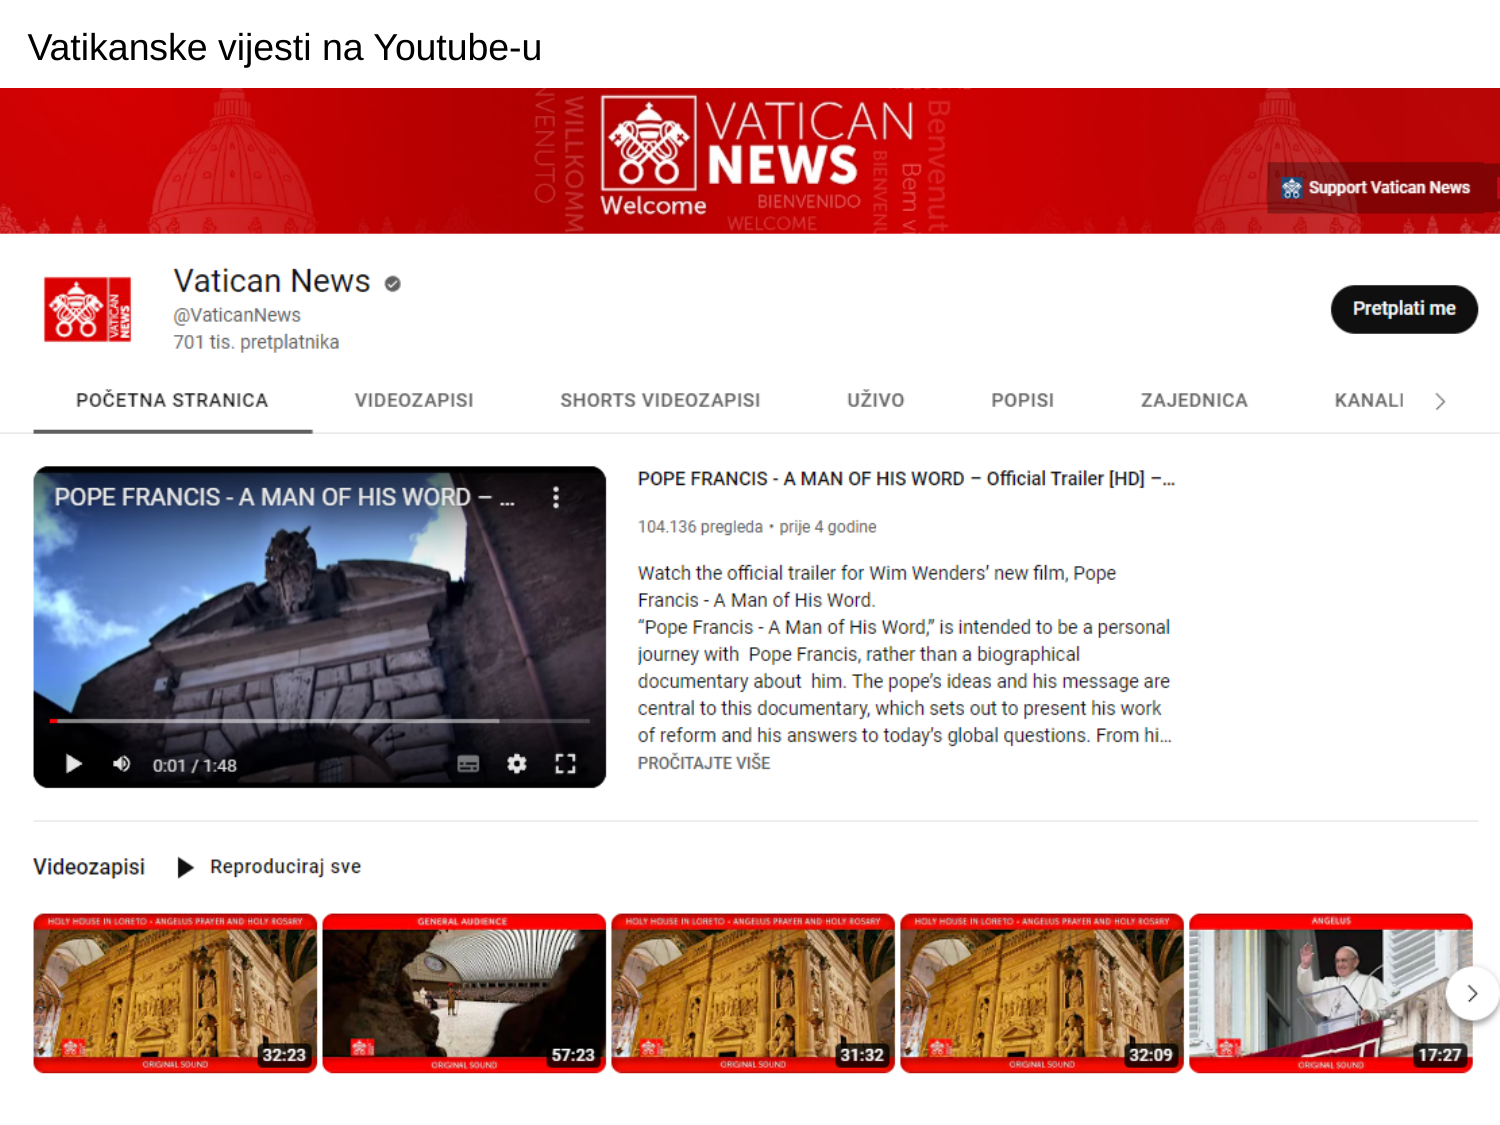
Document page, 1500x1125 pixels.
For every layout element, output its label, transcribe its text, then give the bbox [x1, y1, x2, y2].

text_box Vatikanske vijesti na Youtube-u [12, 15, 592, 76]
picture [0, 88, 1500, 1076]
